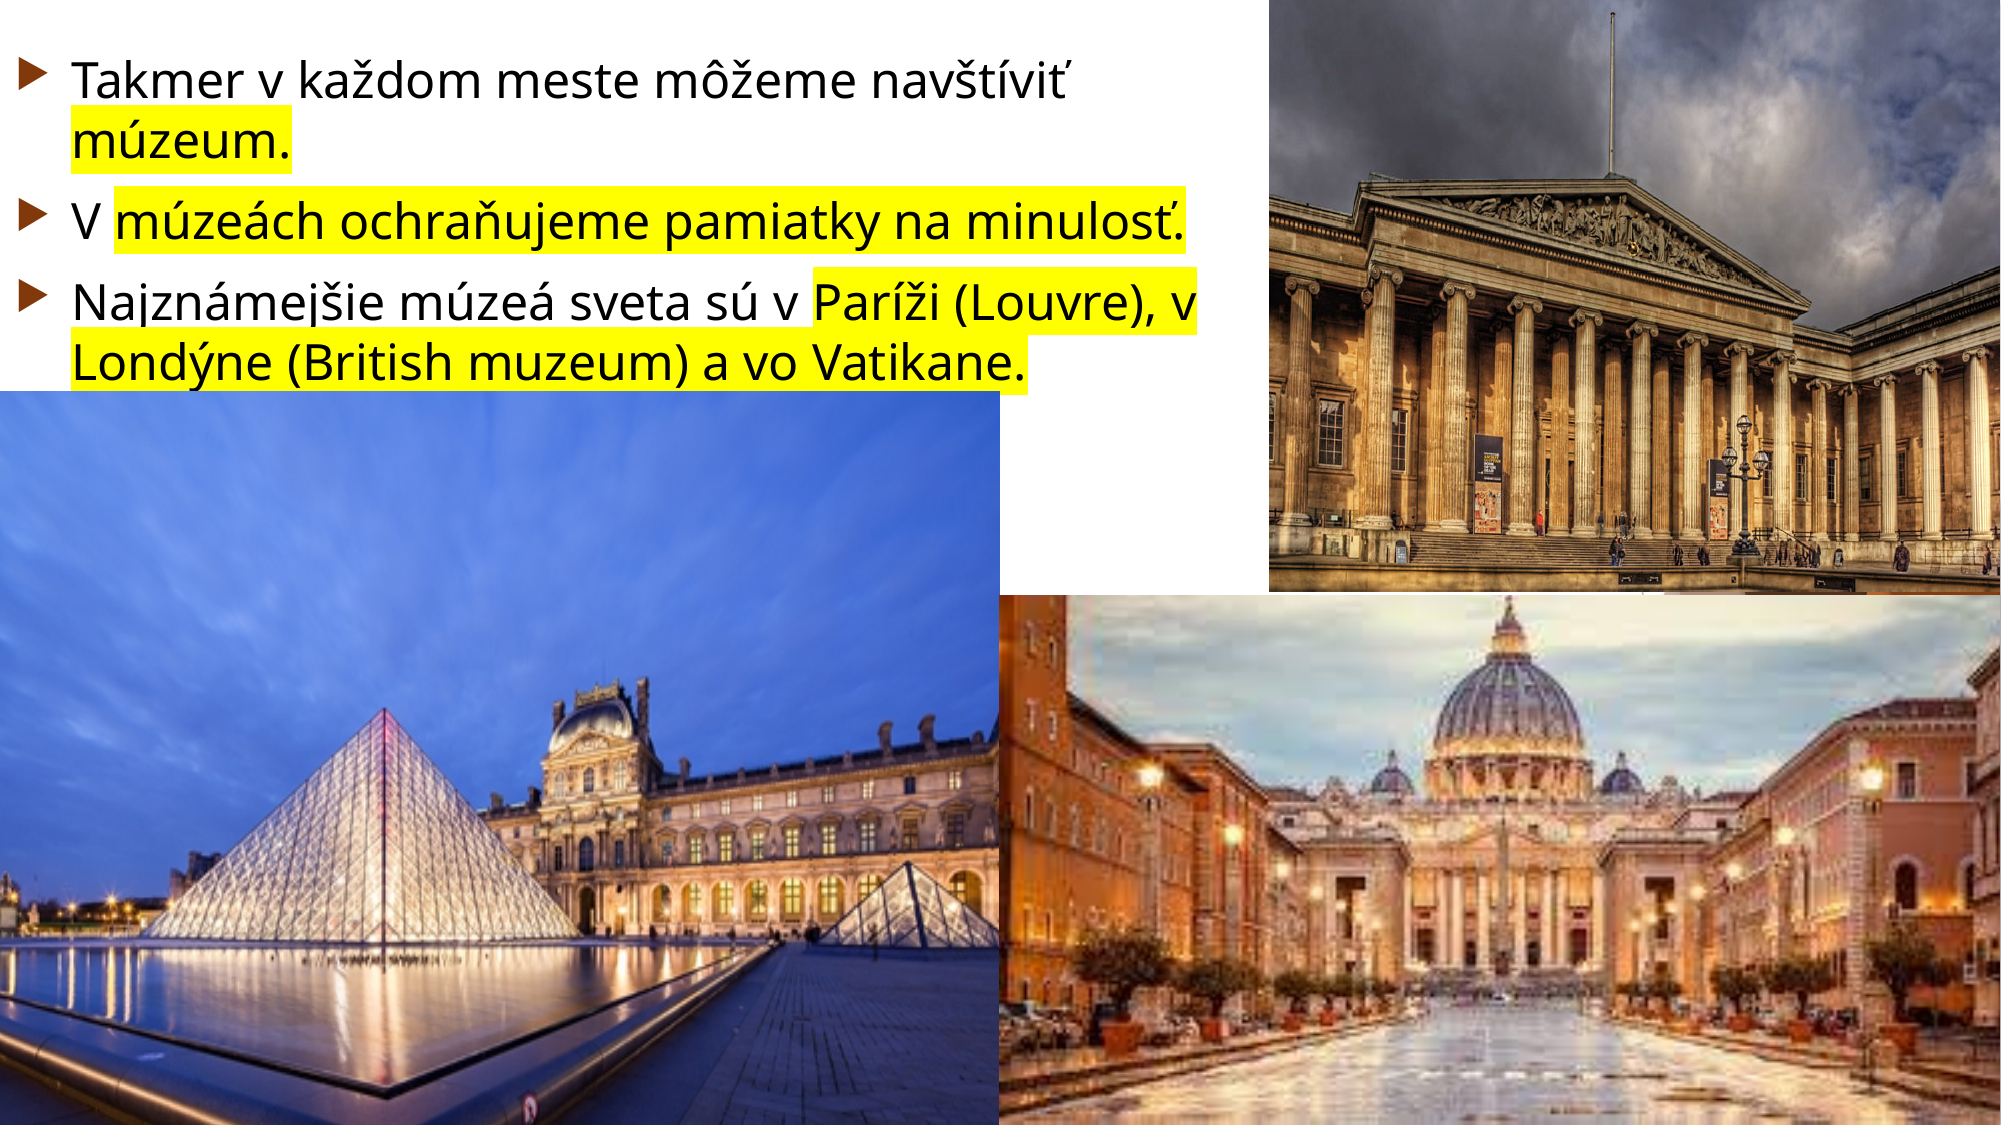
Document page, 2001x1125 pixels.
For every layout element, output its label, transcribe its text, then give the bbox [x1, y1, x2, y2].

list Takmer v každom meste môžeme navštíviť múzeum. V múzeách ochraňujeme pamiatky na minulosť. Najznámejšie múzeá sveta sú v Paríži (Louvre), v Londýne (British muzeum) a vo Vatikane. [0, 41, 1264, 594]
picture [0, 390, 2000, 1125]
picture [1268, 0, 2000, 592]
